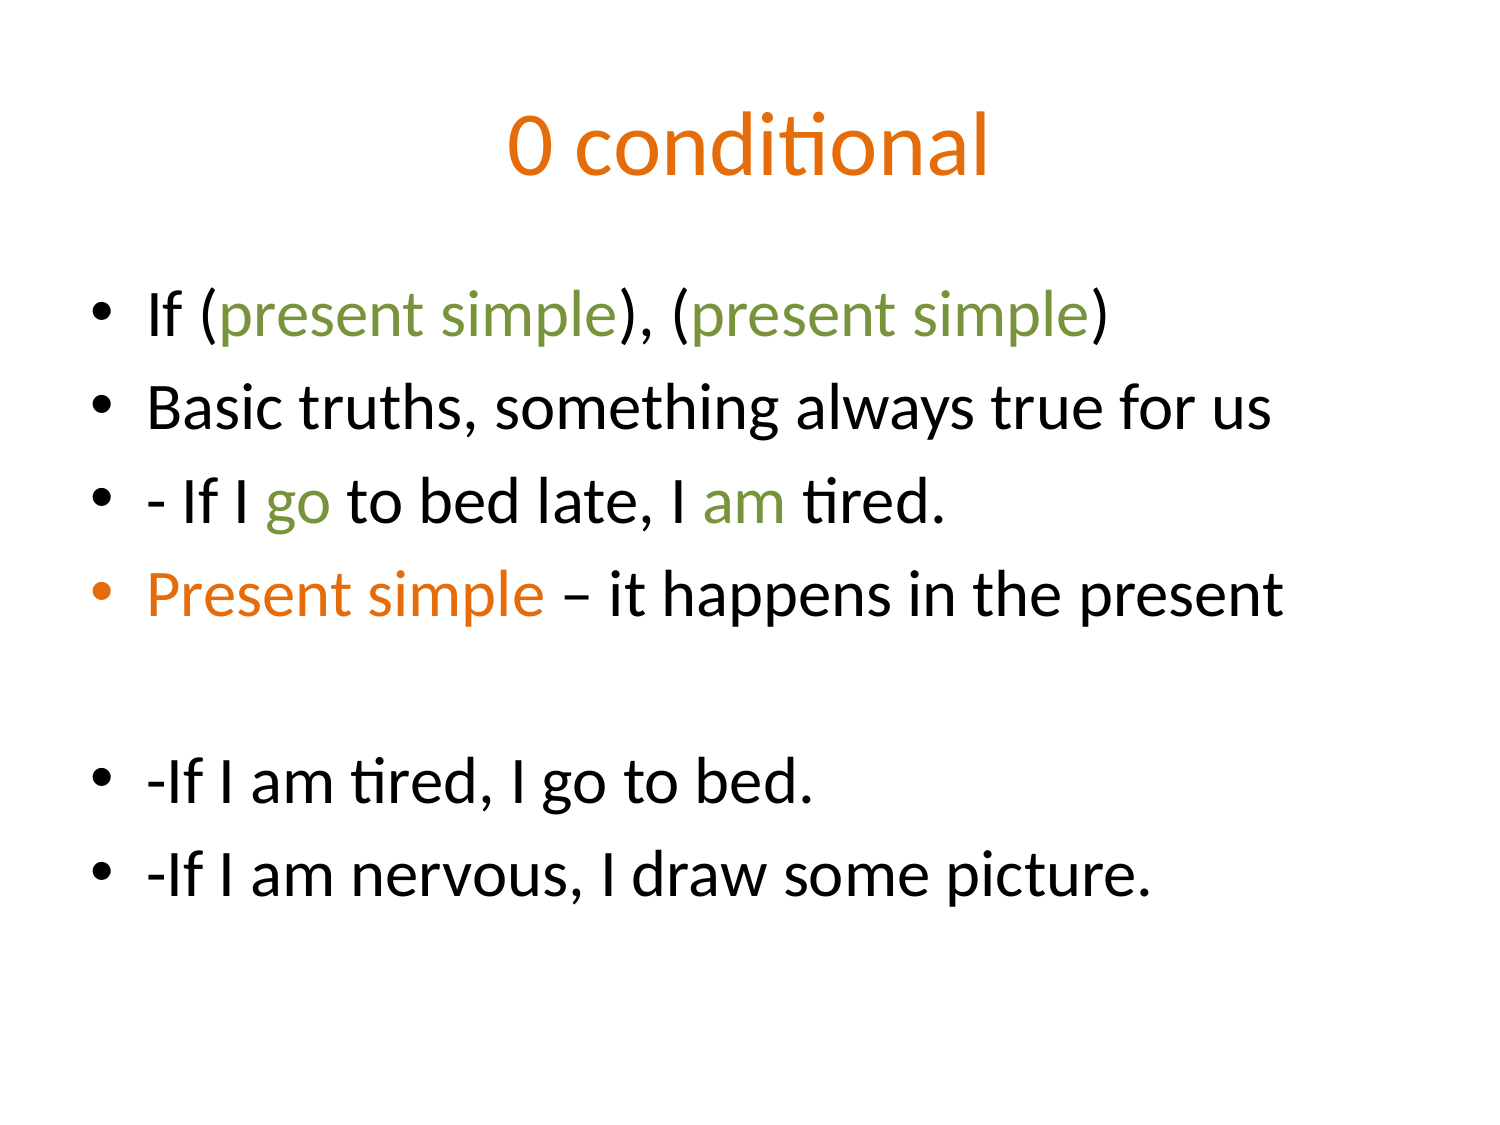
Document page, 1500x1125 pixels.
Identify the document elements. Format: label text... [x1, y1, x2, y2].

title 0 conditional [75, 45, 1425, 233]
list If (present simple), (present simple) Basic truths, something always true for us - If I go to bed late, I am tired. Present simple – it happens in the present -If I am tired, I go to bed. -If I am nervous, I draw some picture. [75, 262, 1425, 1005]
